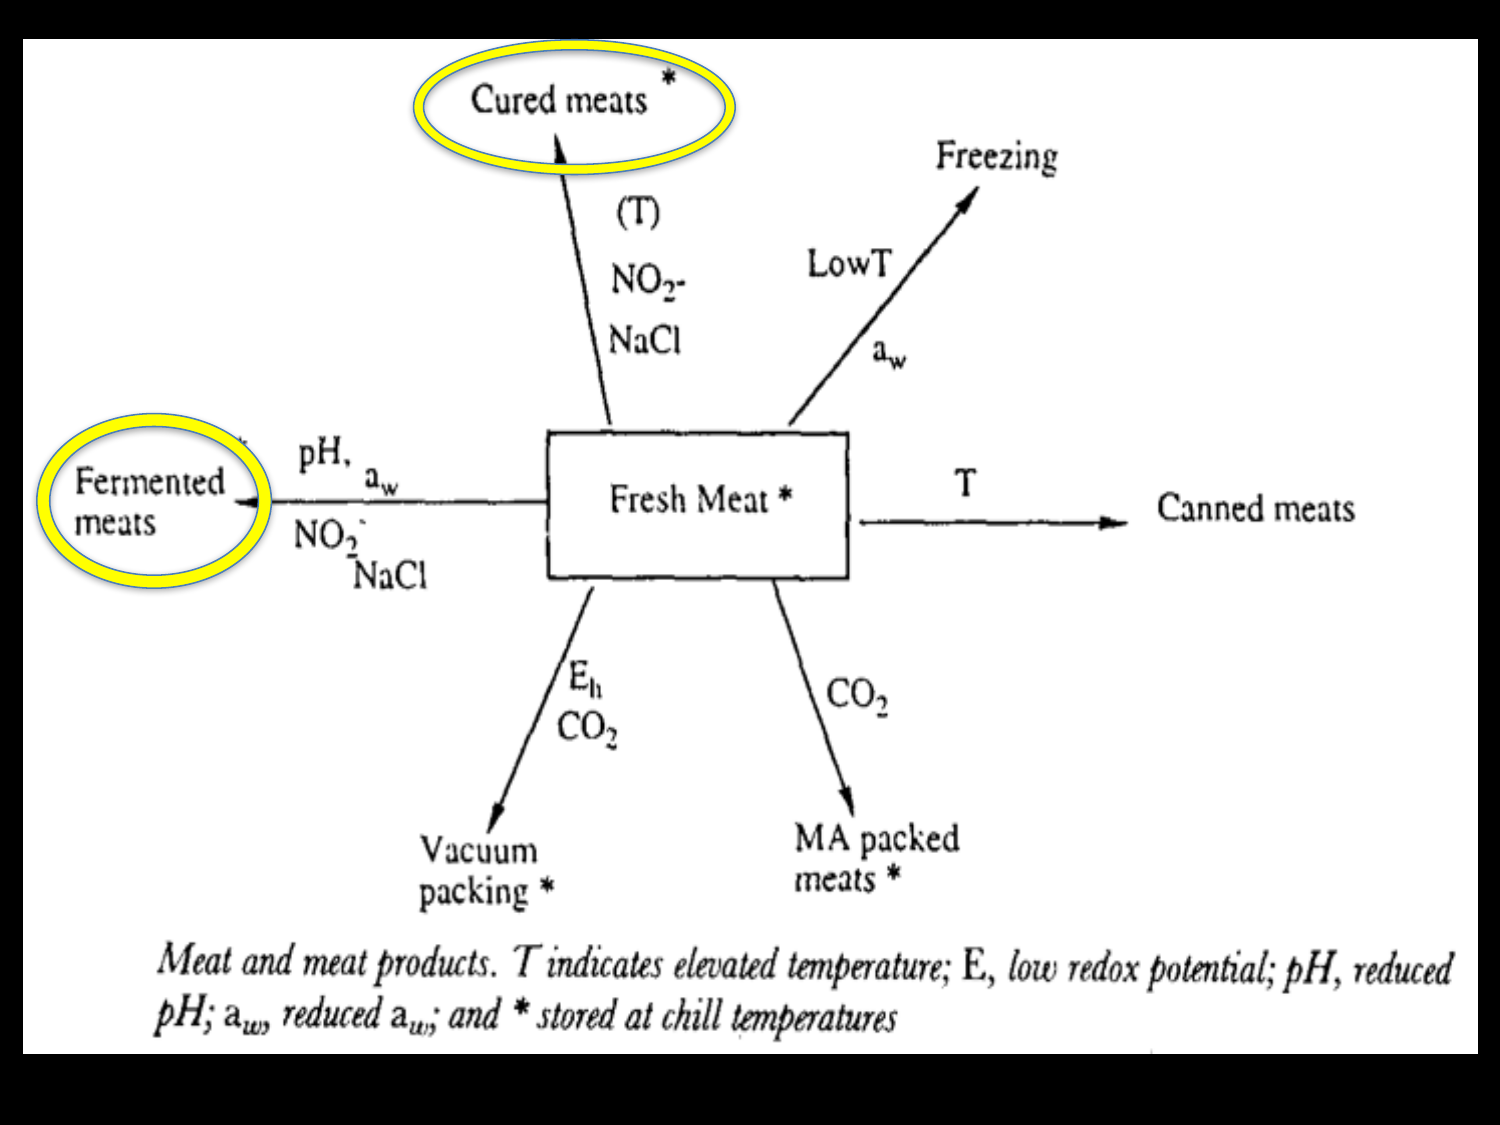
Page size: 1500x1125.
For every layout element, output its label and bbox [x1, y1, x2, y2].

list [0, 39, 1500, 1054]
